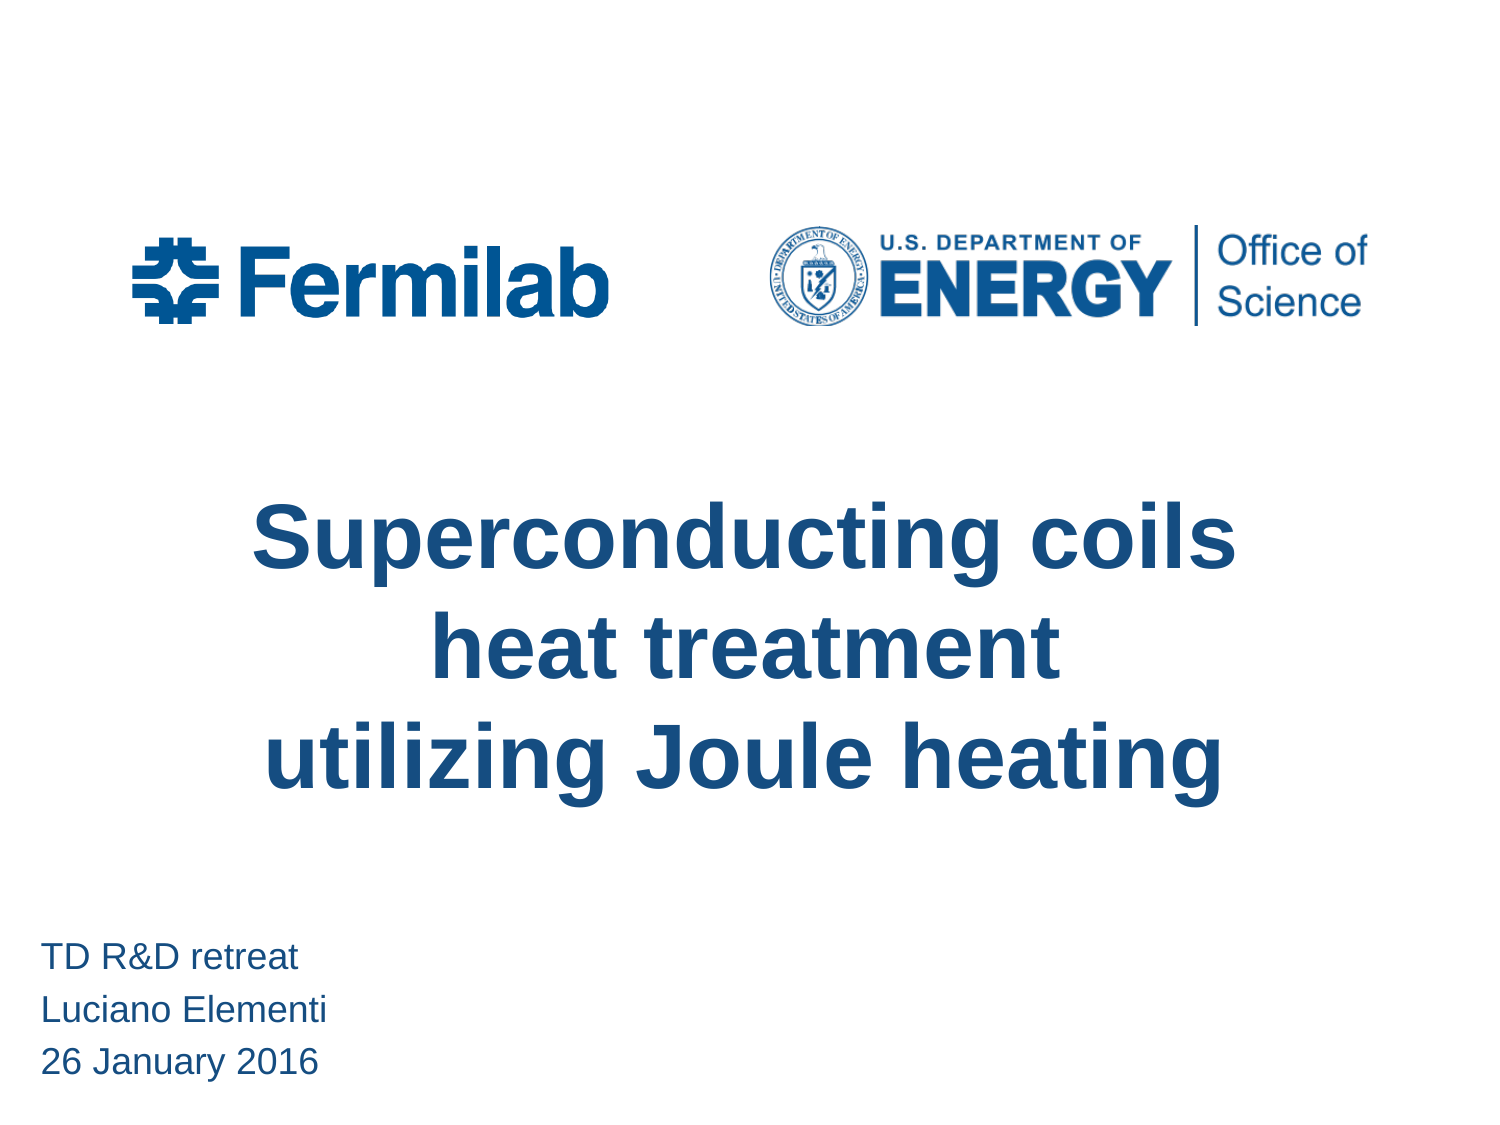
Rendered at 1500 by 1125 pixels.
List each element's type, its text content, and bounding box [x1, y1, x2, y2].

list TD R&D retreat Luciano Elementi 26 January 2016 [40, 932, 341, 1090]
title Superconducting coils heat treatment utilizing Joule heating [227, 476, 1264, 823]
